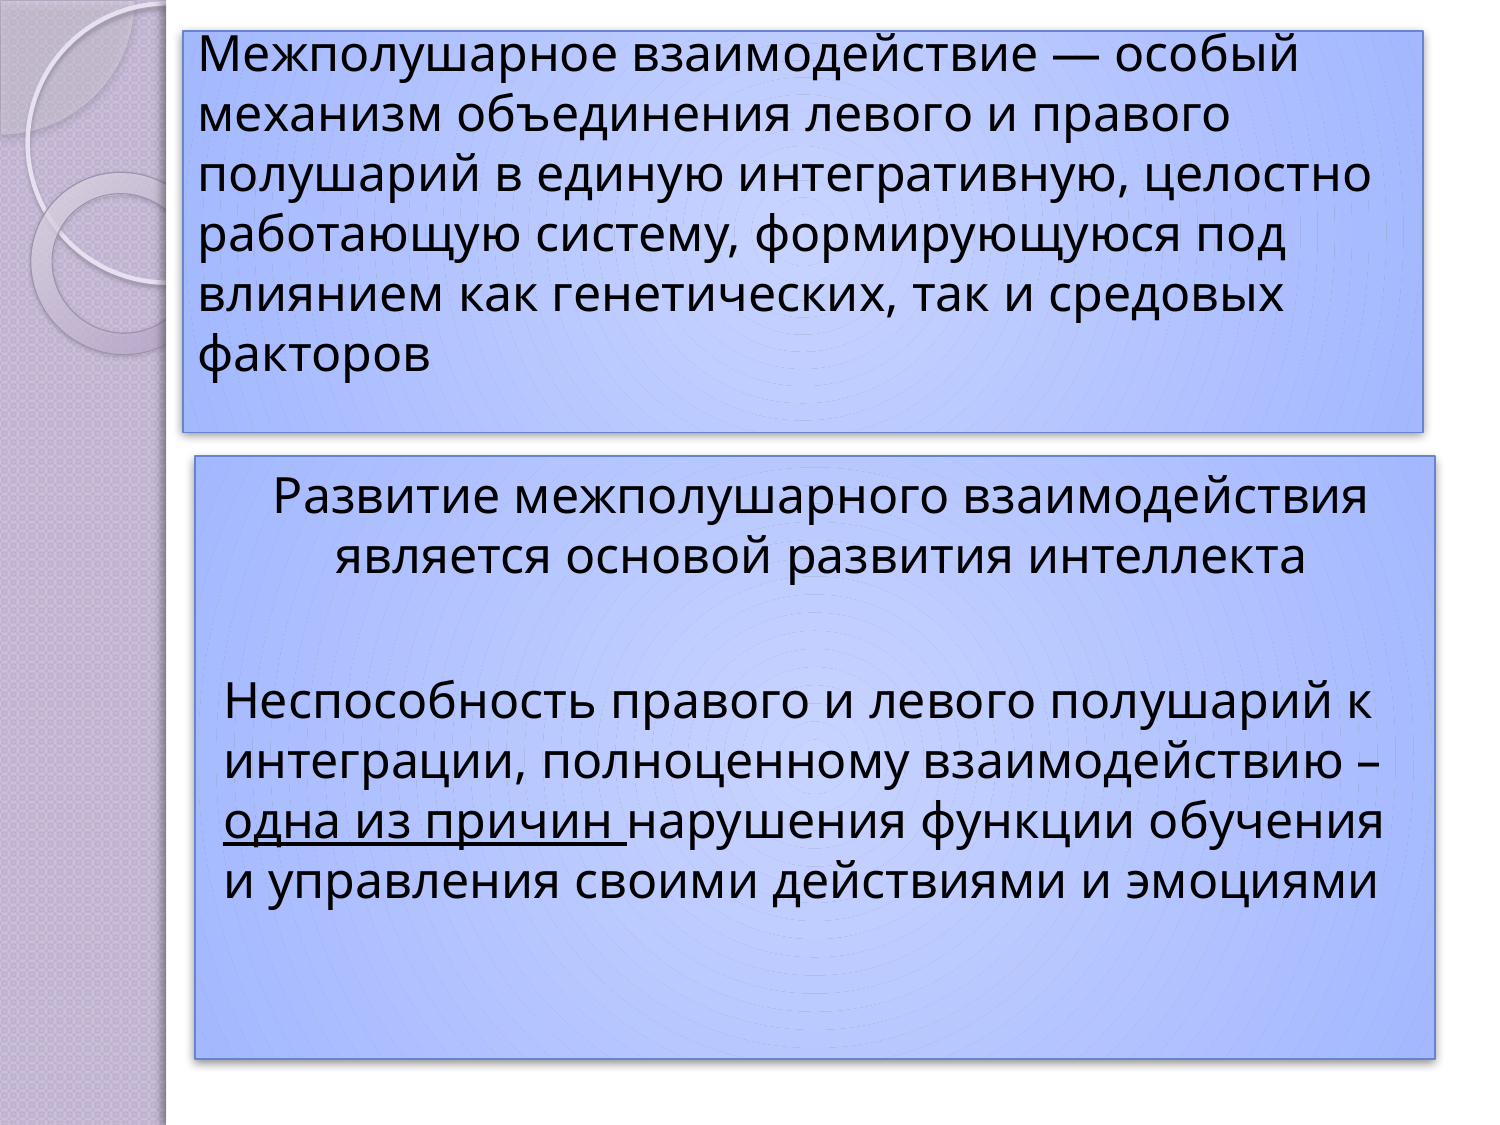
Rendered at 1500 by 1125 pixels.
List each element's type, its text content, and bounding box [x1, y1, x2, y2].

title Межполушарное взаимодействие — особый механизм объединения левого и правого полушарий в единую интегративную, целостно работающую систему, формирующуюся под влиянием как генетических, так и средовых факторов [182, 30, 1424, 433]
list Развитие межполушарного взаимодействия является основой развития интеллекта Неспособность правого и левого полушарий к интеграции, полноценному взаимодействию – одна из причин нарушения функции обучения и управления своими действиями и эмоциями [194, 455, 1436, 1060]
